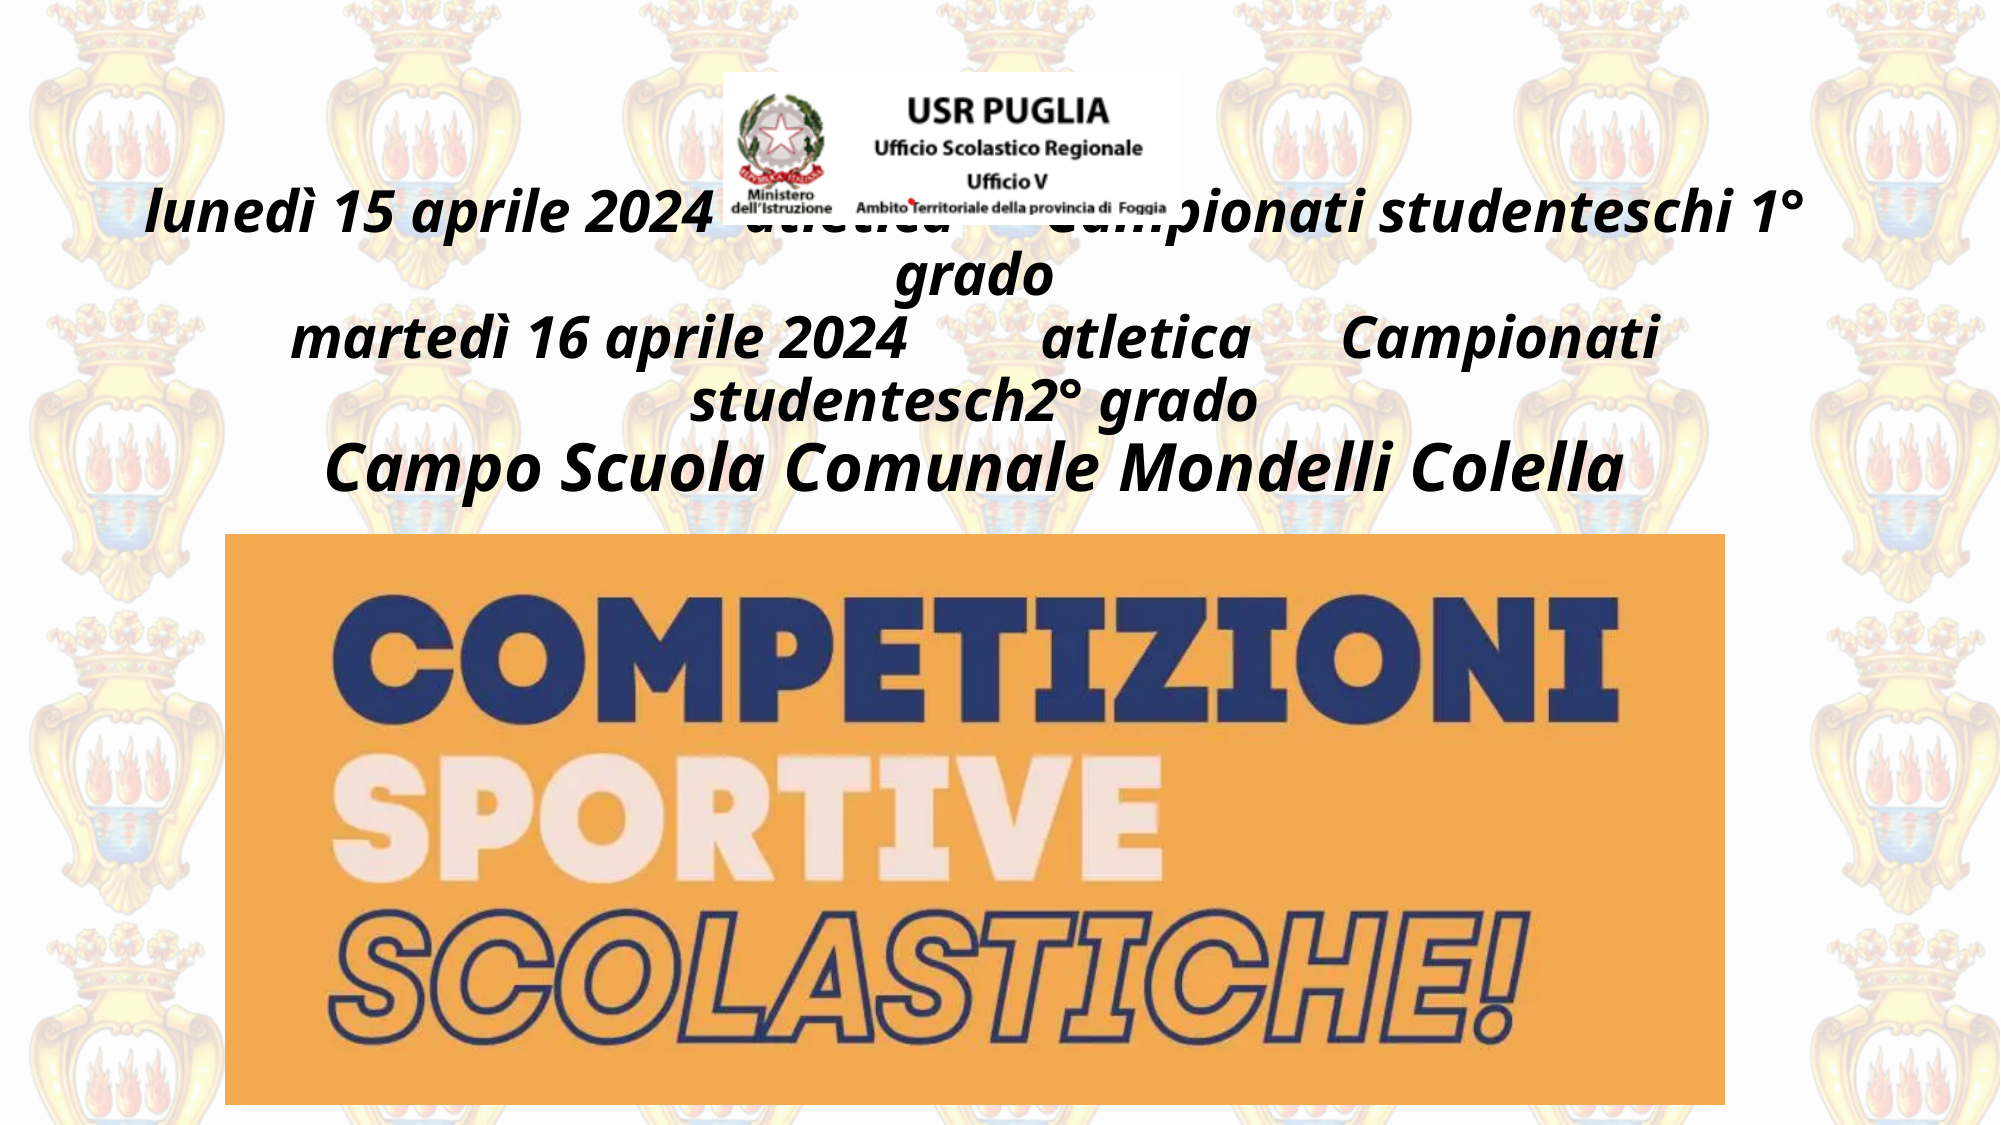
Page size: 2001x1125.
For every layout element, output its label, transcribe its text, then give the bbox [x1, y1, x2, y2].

picture [224, 533, 1725, 1105]
picture [723, 72, 1182, 225]
title lunedì 15 aprile 2024 atletica Campionati studenteschi 1° grado martedì 16 aprile 2024 atletica Campionati studentesch2° grado Campo Scuola Comunale Mondelli Colella [125, 258, 1825, 500]
